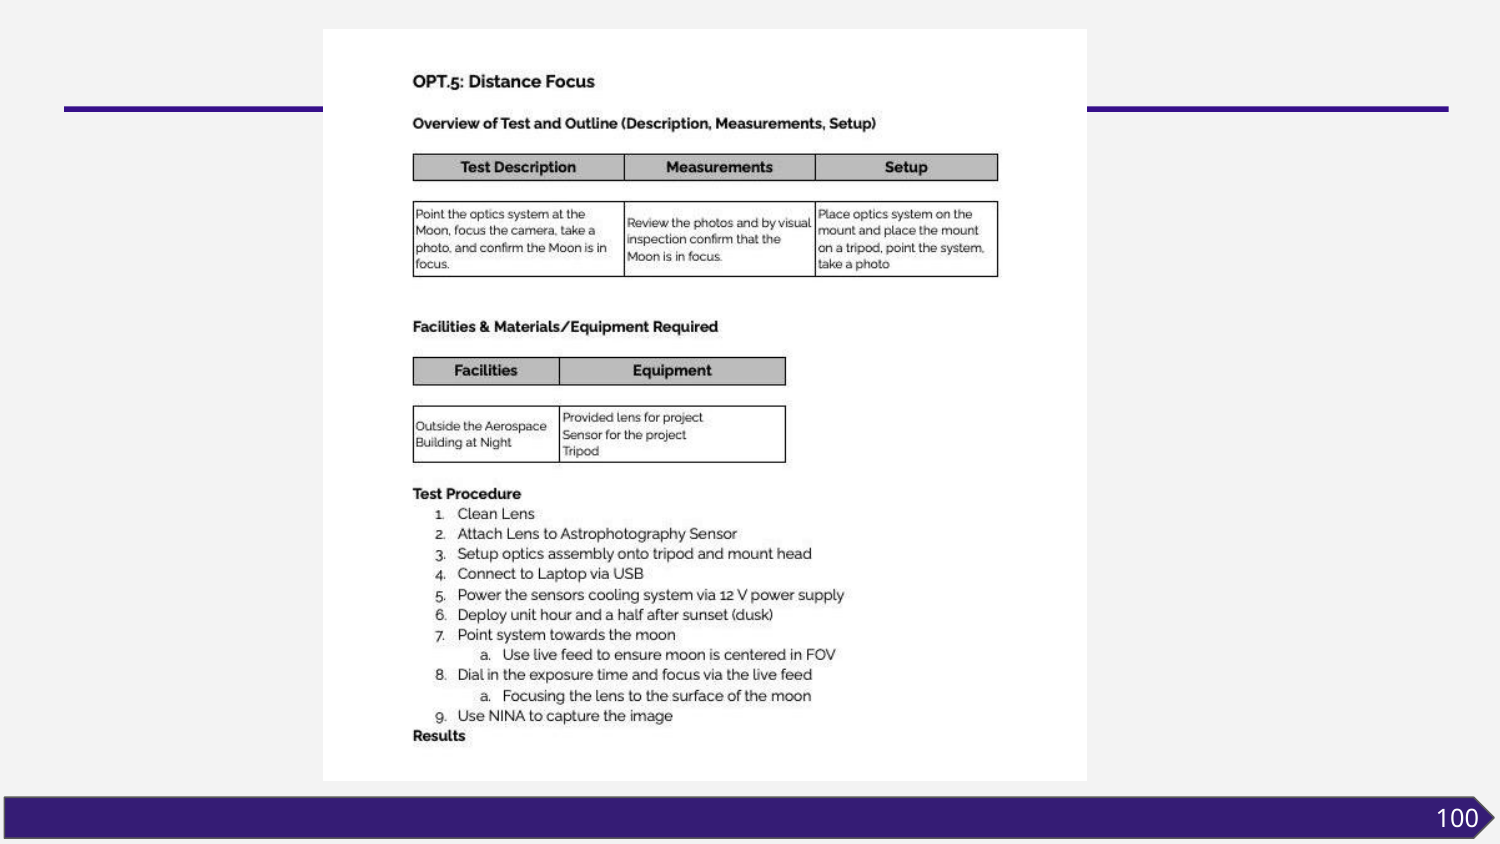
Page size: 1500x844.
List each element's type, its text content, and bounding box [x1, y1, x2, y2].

picture [322, 29, 1087, 782]
slide_number 100 [1404, 785, 1495, 844]
